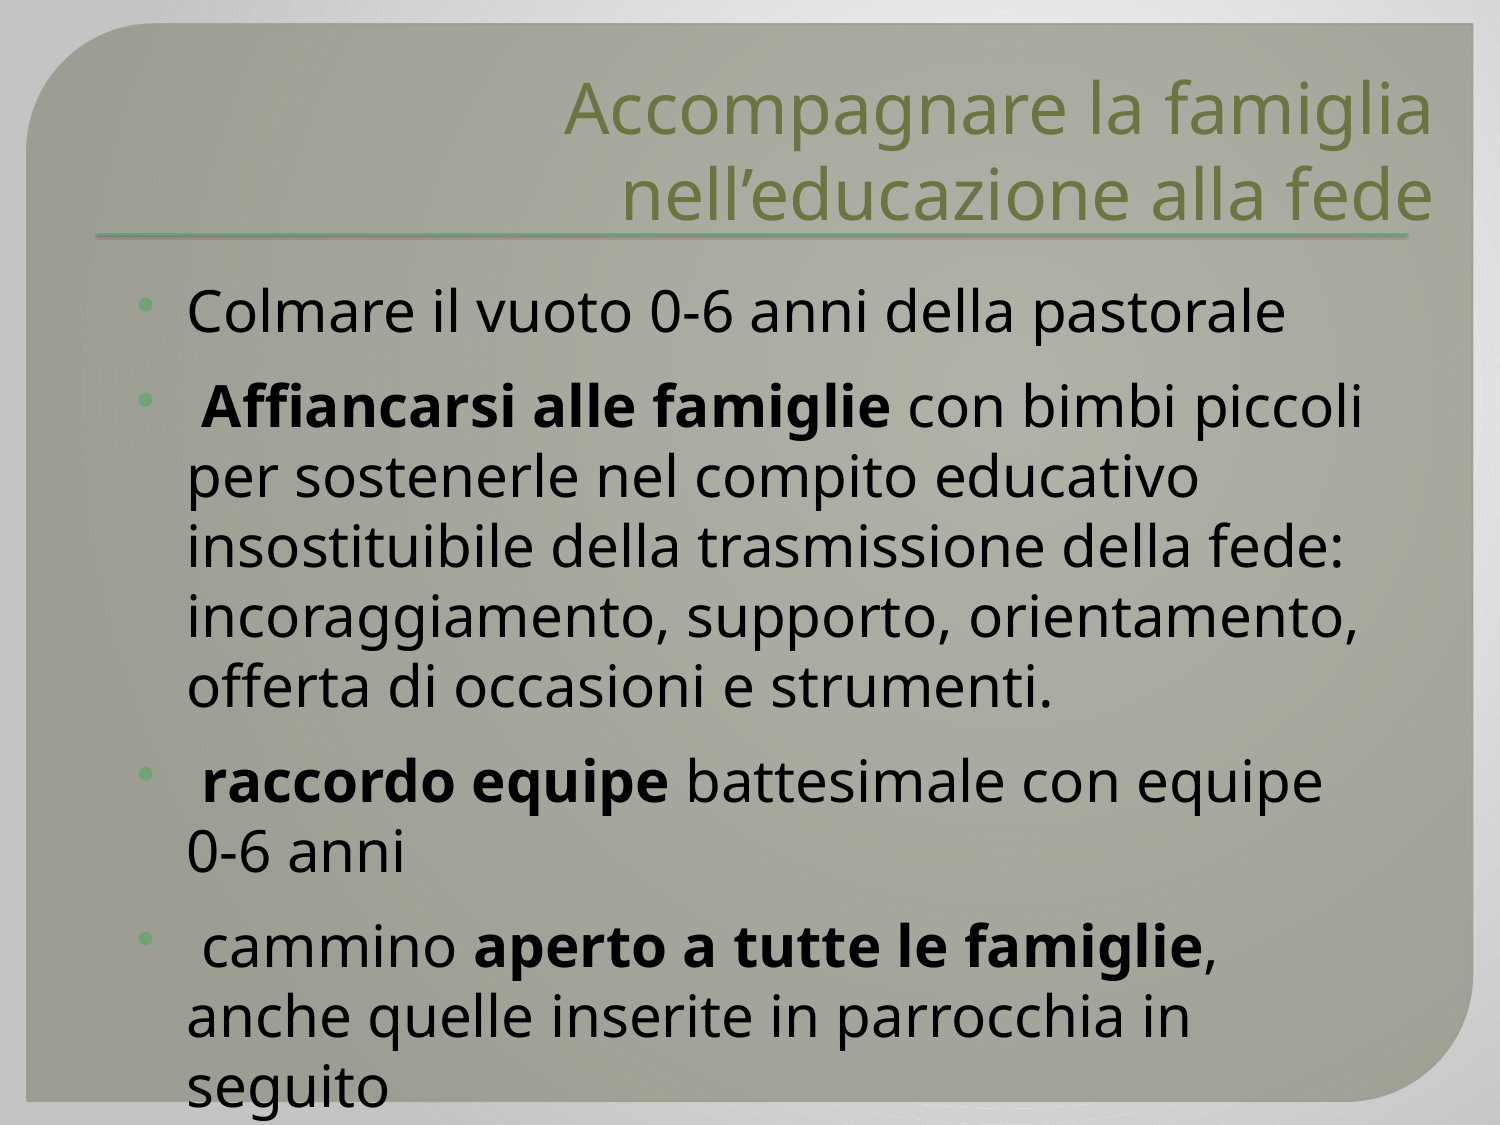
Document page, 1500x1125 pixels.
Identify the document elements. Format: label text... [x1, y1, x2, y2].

list Colmare il vuoto 0-6 anni della pastorale Affiancarsi alle famiglie con bimbi piccoli per sostenerle nel compito educativo insostituibile della trasmissione della fede: incoraggiamento, supporto, orientamento, offerta di occasioni e strumenti. raccordo equipe battesimale con equipe 0-6 anni cammino aperto a tutte le famiglie, anche quelle inserite in parrocchia in seguito [123, 267, 1395, 1047]
title Accompagnare la famiglia nell’educazione alla fede [100, 54, 1451, 243]
